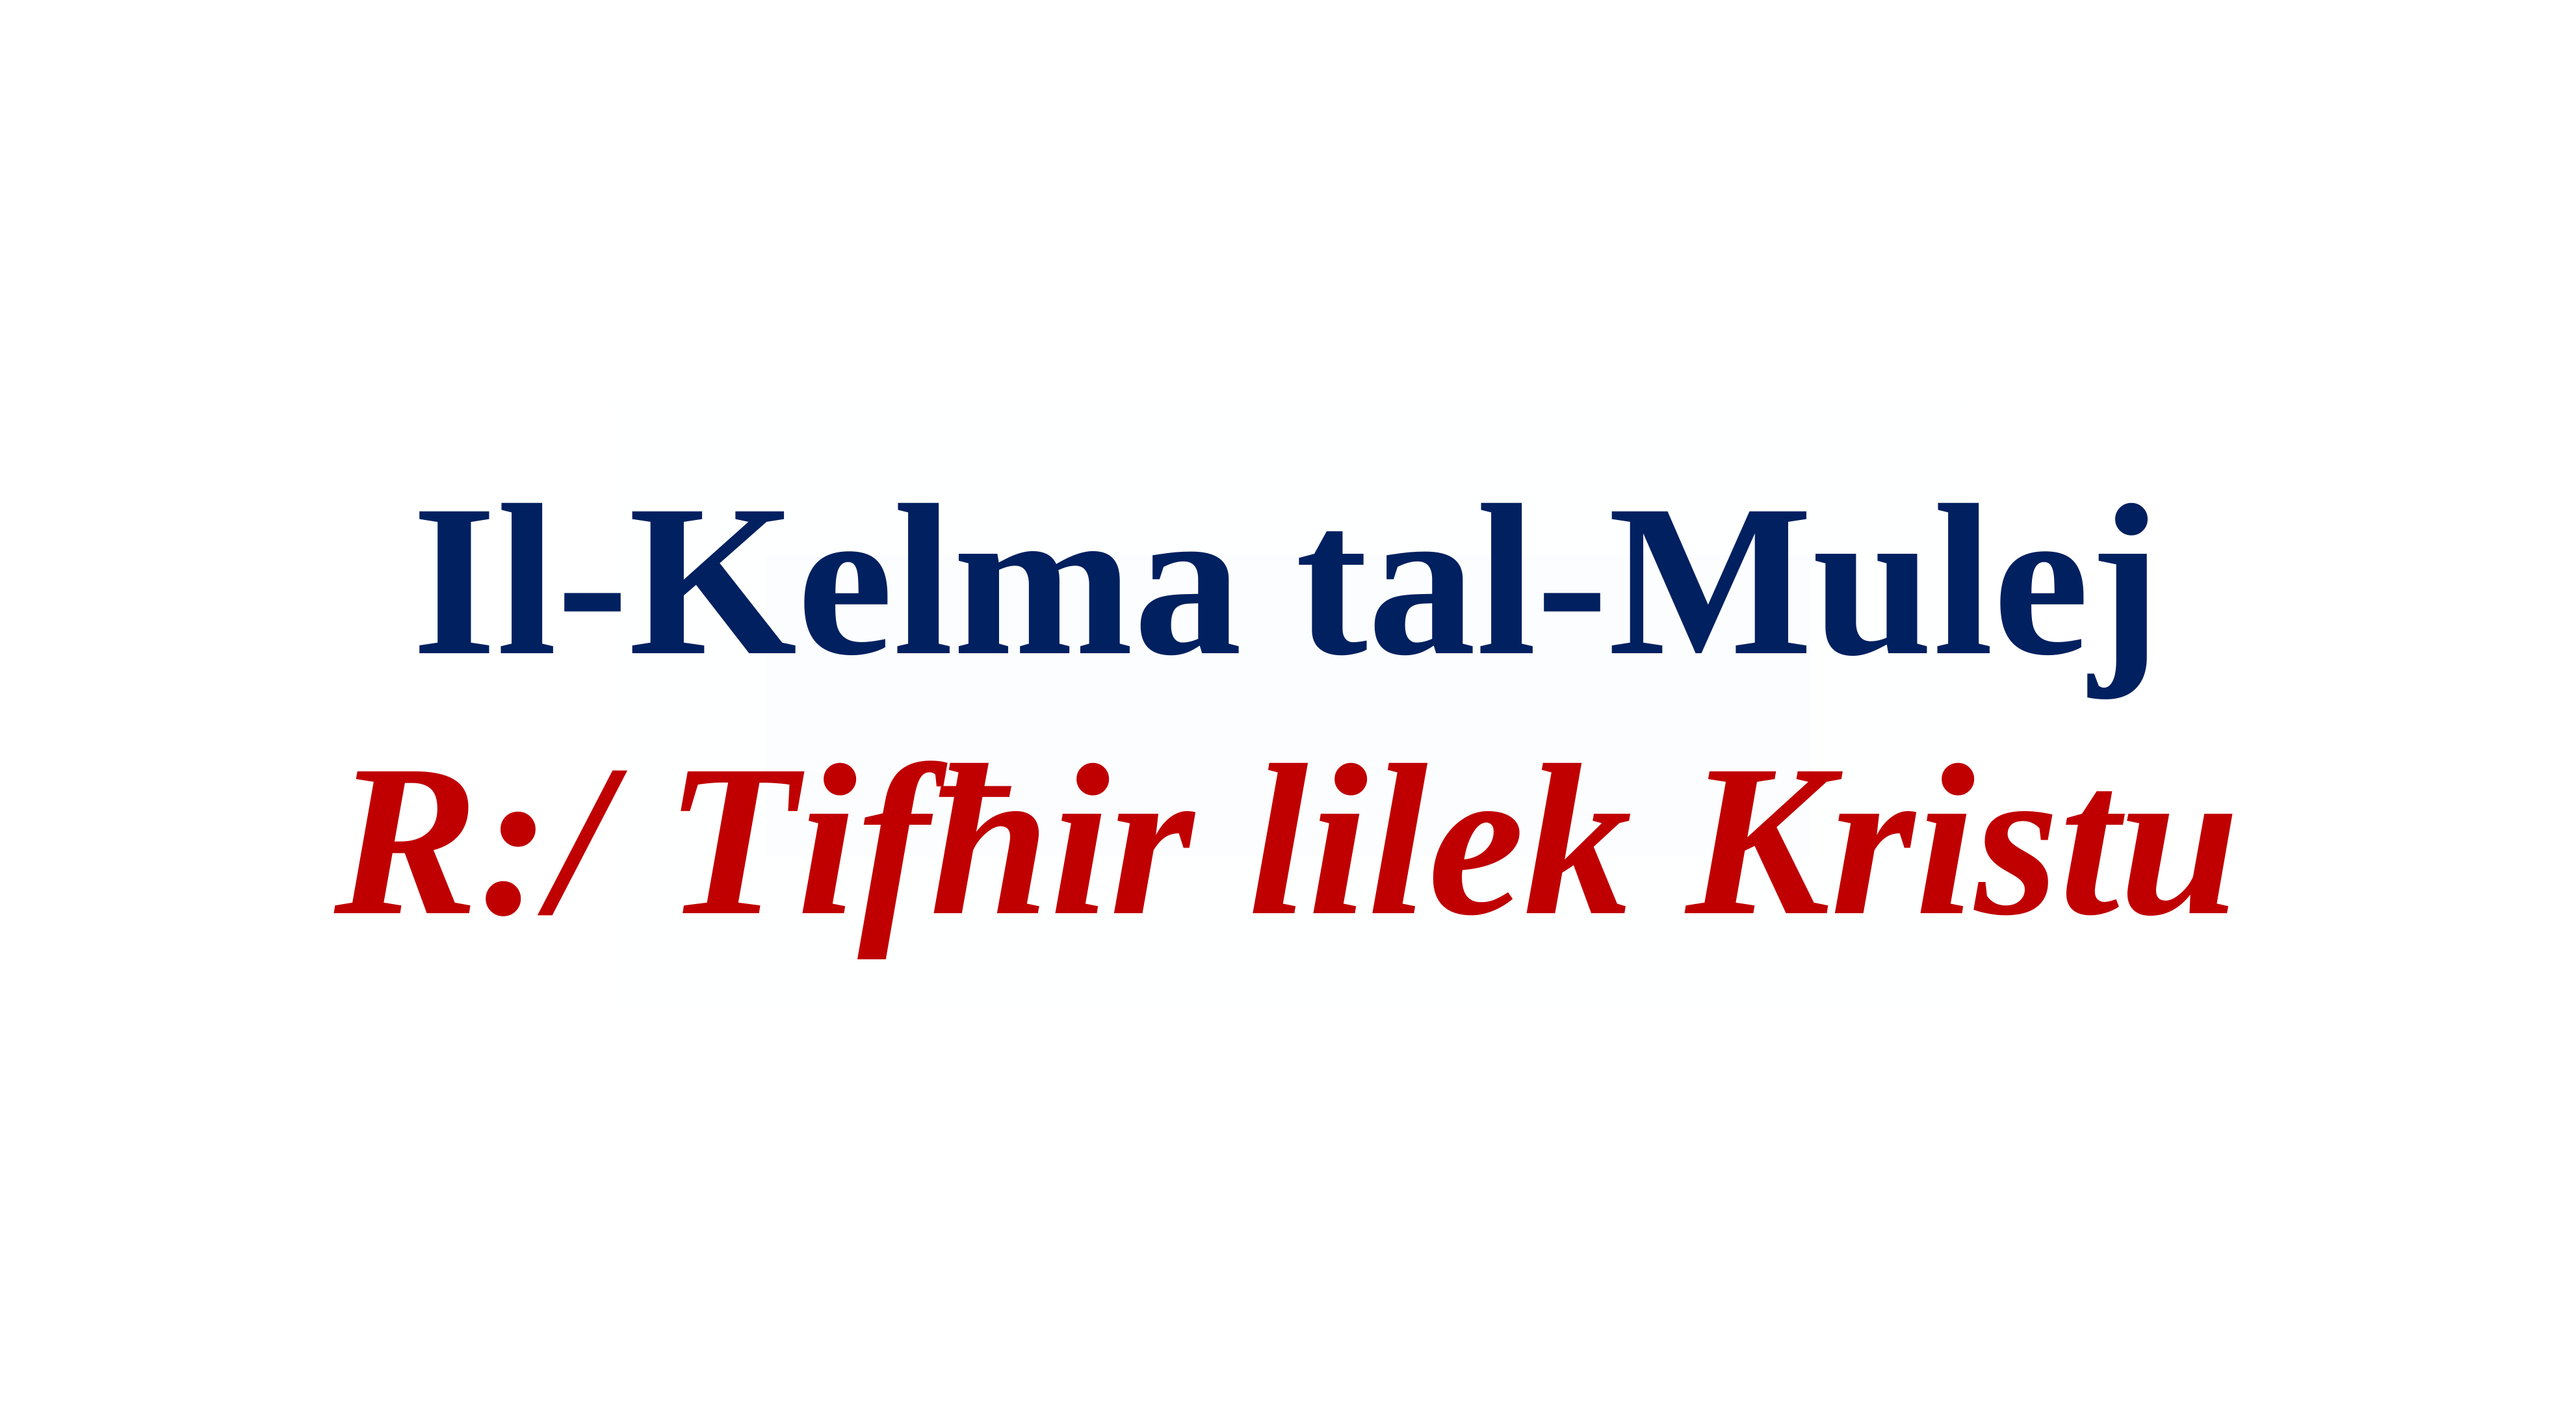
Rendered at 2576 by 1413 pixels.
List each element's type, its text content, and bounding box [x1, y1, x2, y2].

text_box Il-Kelma tal-Mulej R:/ Tifħir lilek Kristu [0, 426, 2576, 968]
